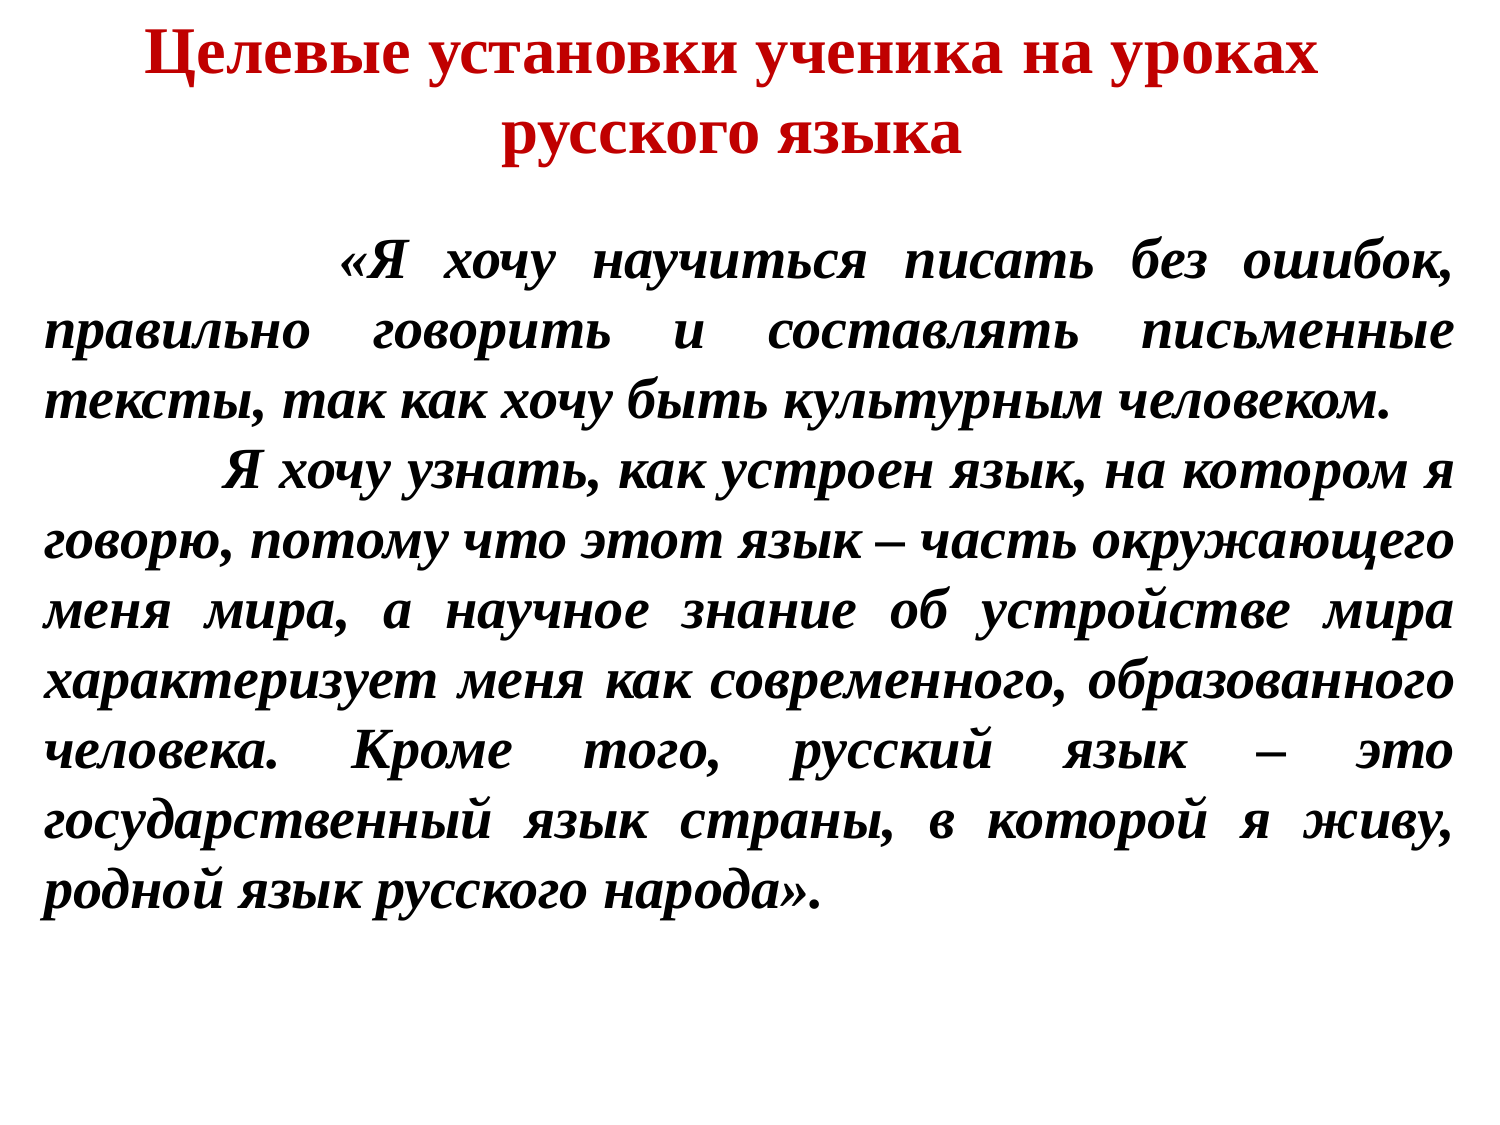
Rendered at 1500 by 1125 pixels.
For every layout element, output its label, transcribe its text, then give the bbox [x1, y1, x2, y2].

text_box Целевые установки ученика на уроках русского языка [41, 0, 1424, 175]
text_box «Я хочу научиться писать без ошибок, правильно говорить и составлять письменные тексты, так как хочу быть культурным человеком. Я хочу узнать, как устроен язык, на котором я говорю, потому что этот язык – часть окружающего меня мира, а научное знание об устройстве мира характеризует меня как современного, образованного человека. Кроме того, русский язык – это государственный язык страны, в которой я живу, родной язык русского народа». [29, 172, 1471, 928]
